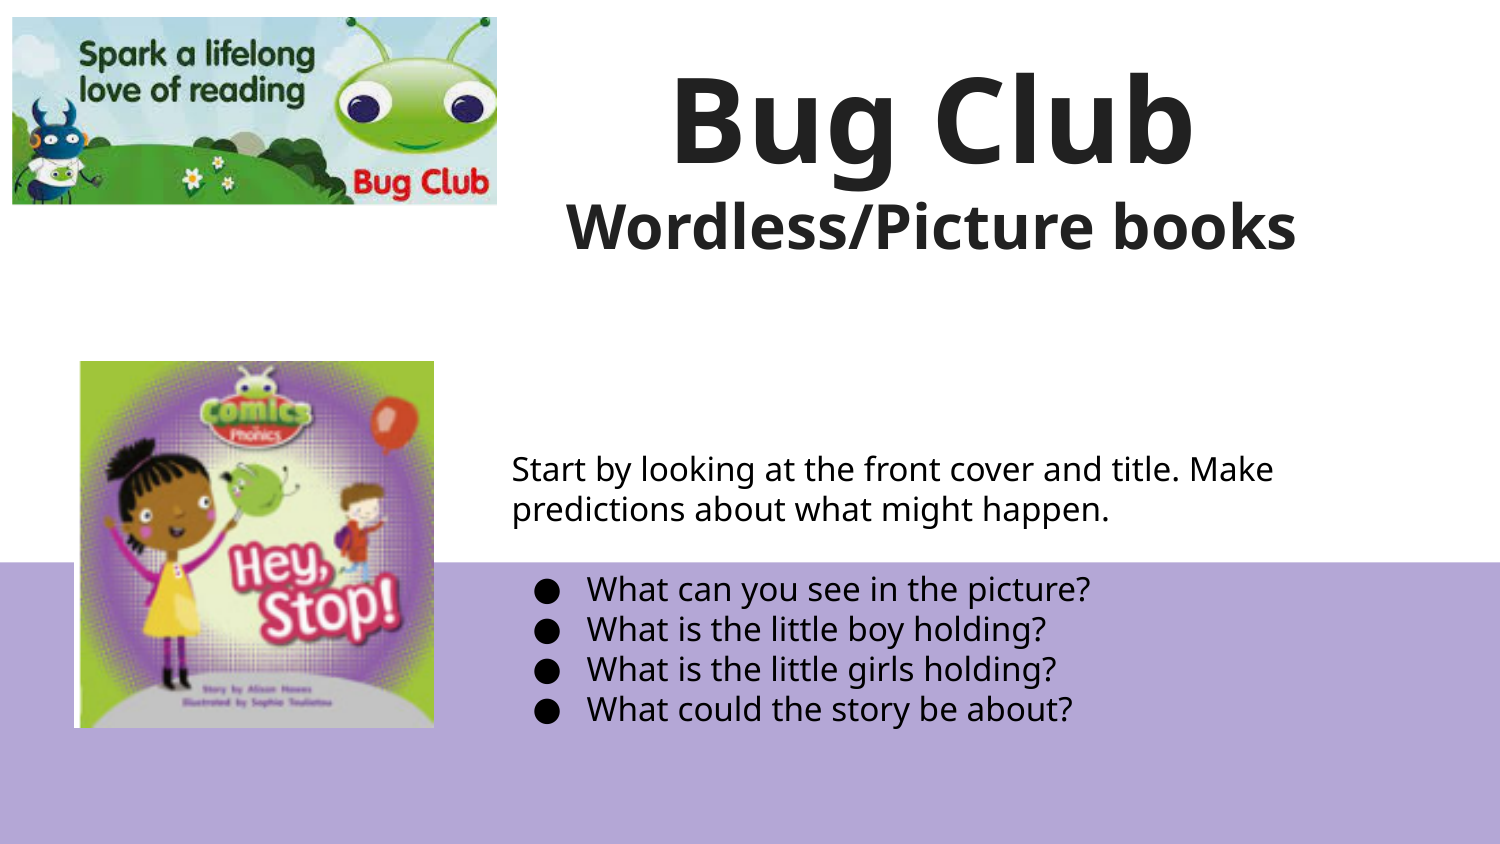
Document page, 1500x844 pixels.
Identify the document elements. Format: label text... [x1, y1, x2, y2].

text_box Bug Club Wordless/Picture books [464, 0, 1401, 329]
picture [74, 361, 434, 728]
picture [10, 17, 497, 206]
text_box Start by looking at the front cover and title. Make predictions about what might happen. What can you see in the picture? What is the little boy holding? What is the little girls holding? What could the story be about? [496, 433, 1417, 813]
